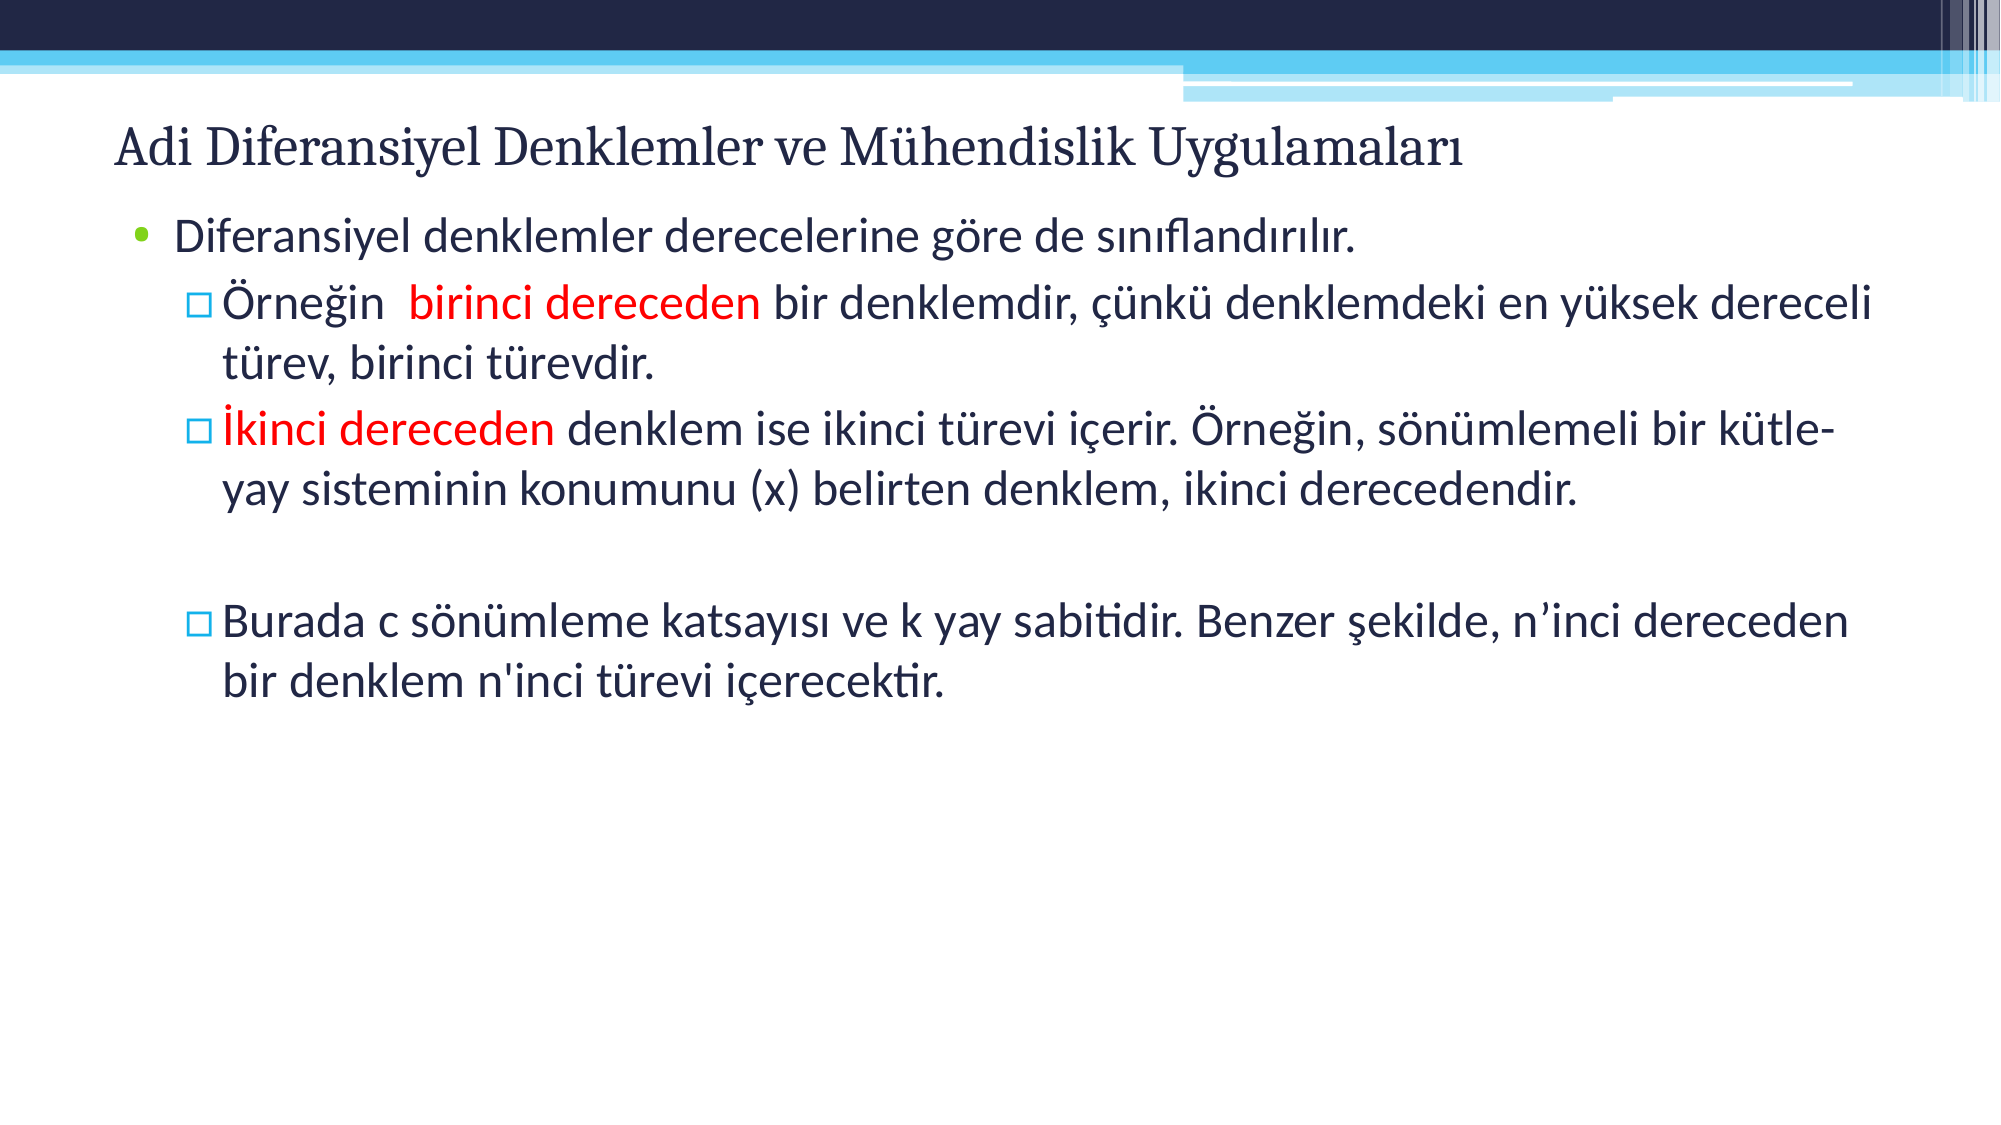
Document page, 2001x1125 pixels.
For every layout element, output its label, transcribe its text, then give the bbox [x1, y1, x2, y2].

title Adi Diferansiyel Denklemler ve Mühendislik Uygulamaları [99, 101, 1900, 185]
